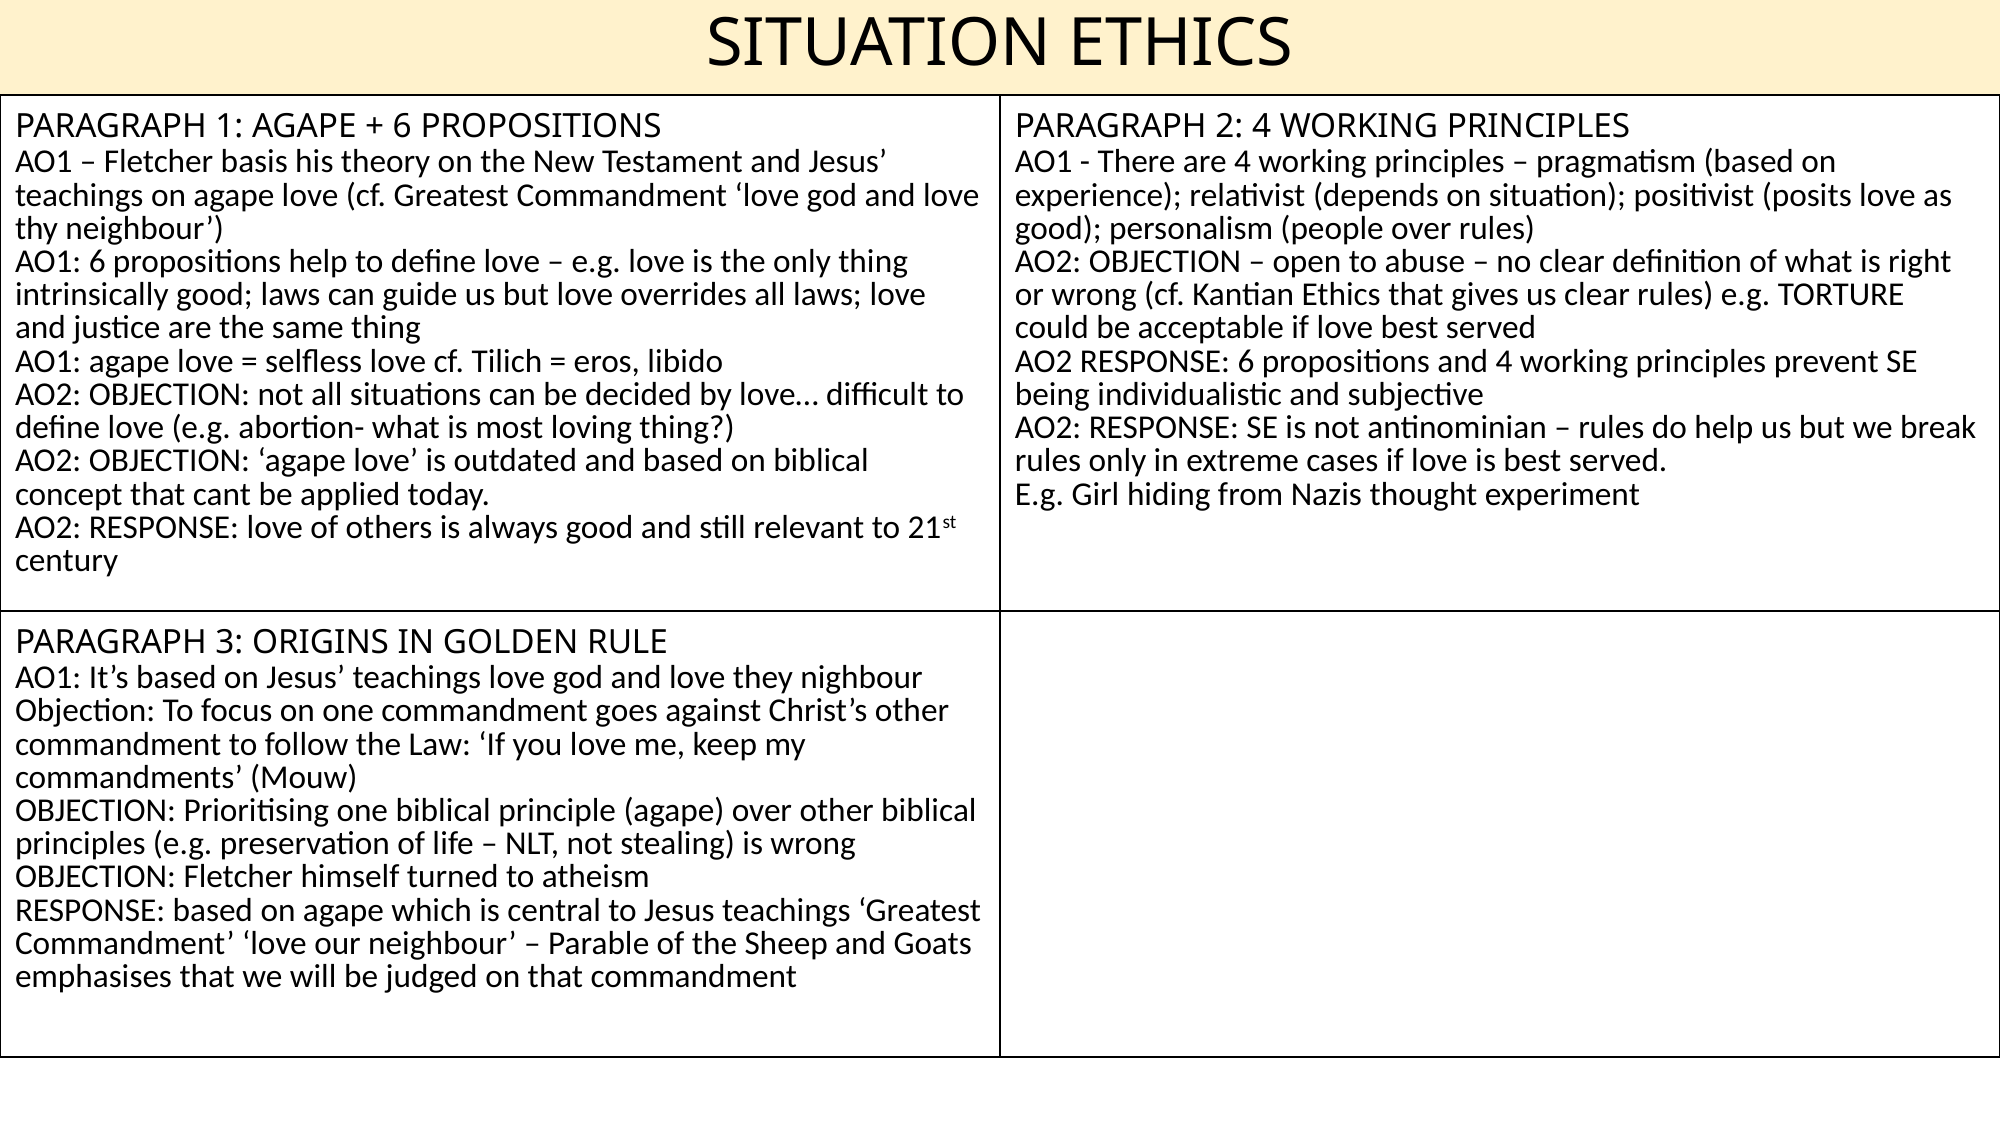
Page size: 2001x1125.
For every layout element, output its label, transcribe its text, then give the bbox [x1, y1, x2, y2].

table_cell PARAGRAPH 3: ORIGINS IN GOLDEN RULE AO1: It’s based on Jesus’ teachings love god and love they nighbour Objection: To focus on one commandment goes against Christ’s other commandment to follow the Law: ‘If you love me, keep my commandments’ (Mouw) OBJECTION: Prioritising one biblical principle (agape) over other biblical principles (e.g. preservation of life – NLT, not stealing) is wrong OBJECTION: Fletcher himself turned to atheism RESPONSE: based on agape which is central to Jesus teachings ‘Greatest Commandment’ ‘love our neighbour’ – Parable of the Sheep and Goats emphasises that we will be judged on that commandment [1, 612, 999, 1056]
table_header PARAGRAPH 2: 4 WORKING PRINCIPLES AO1 - There are 4 working principles – pragmatism (based on experience); relativist (depends on situation); positivist (posits love as good); personalism (people over rules) AO2: OBJECTION – open to abuse – no clear definition of what is right or wrong (cf. Kantian Ethics that gives us clear rules) e.g. TORTURE could be acceptable if love best served AO2 RESPONSE: 6 propositions and 4 working principles prevent SE being individualistic and subjective AO2: RESPONSE: SE is not antinominian – rules do help us but we break rules only in extreme cases if love is best served. E.g. Girl hiding from Nazis thought experiment [1001, 96, 1999, 610]
table_header PARAGRAPH 1: AGAPE + 6 PROPOSITIONS AO1 – Fletcher basis his theory on the New Testament and Jesus’ teachings on agape love (cf. Greatest Commandment ‘love god and love thy neighbour’) AO1: 6 propositions help to define love – e.g. love is the only thing intrinsically good; laws can guide us but love overrides all laws; love and justice are the same thing AO1: agape love = selfless love cf. Tilich = eros, libido AO2: OBJECTION: not all situations can be decided by love… difficult to define love (e.g. abortion- what is most loving thing?) AO2: OBJECTION: ‘agape love’ is outdated and based on biblical concept that cant be applied today. AO2: RESPONSE: love of others is always good and still relevant to 21st century [1, 96, 999, 610]
table_cell [1001, 612, 1999, 1056]
list SITUATION ETHICS [0, 0, 2000, 94]
